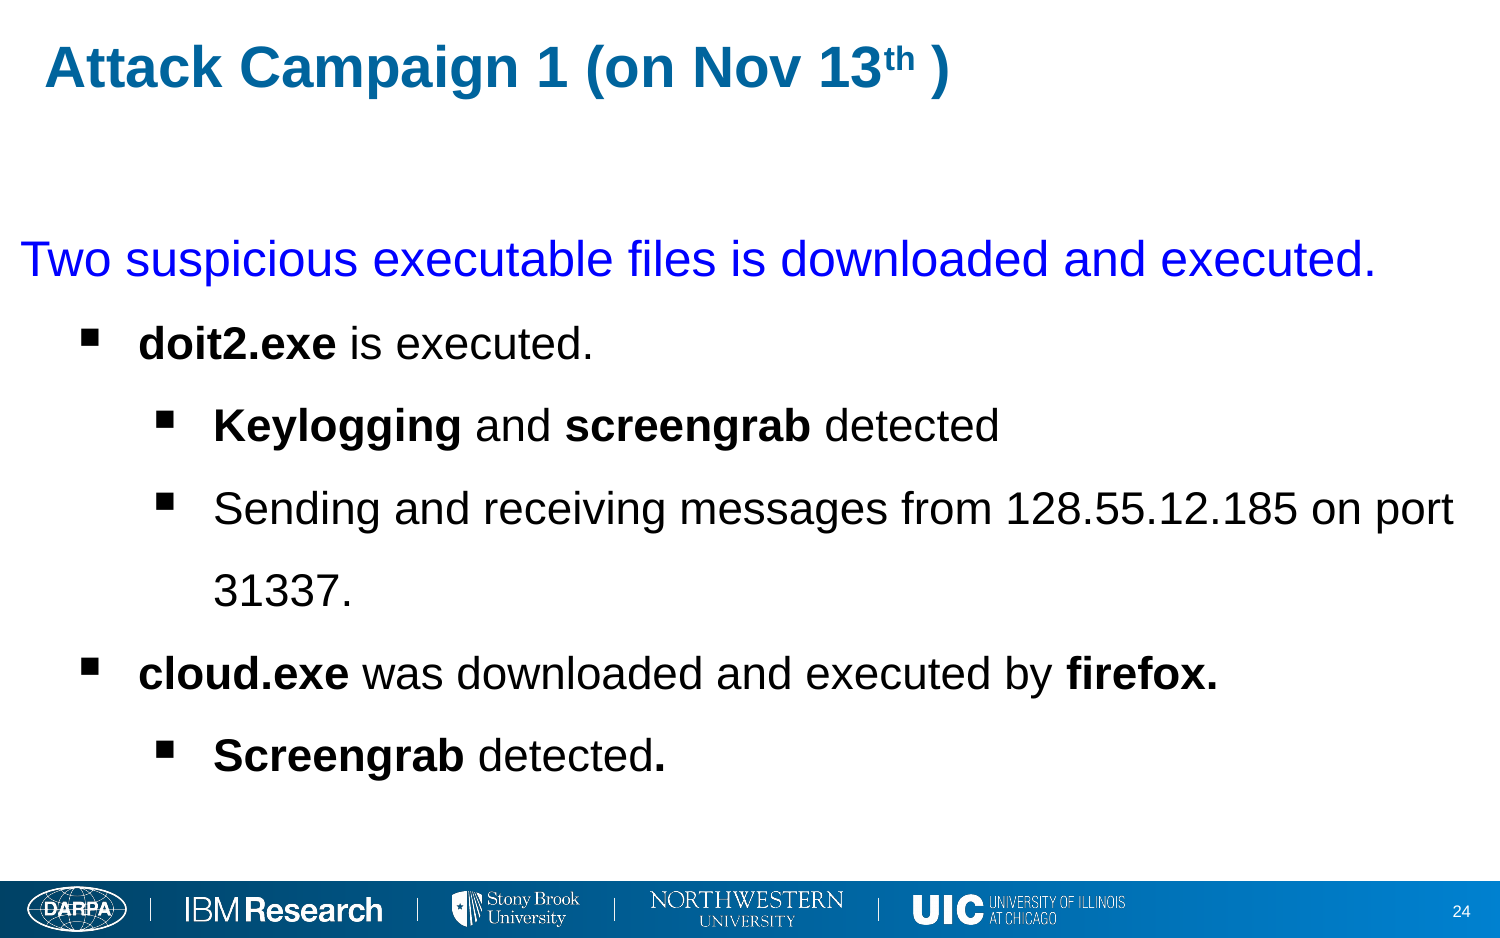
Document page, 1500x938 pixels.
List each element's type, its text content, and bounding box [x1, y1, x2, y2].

picture [452, 891, 580, 927]
picture [913, 894, 1125, 925]
text_box Two suspicious executable files is downloaded and executed. doit2.exe is executed. Keylogging and screengrab detected Sending and receiving messages from 128.55.12.185 on port 31337. cloud.exe was downloaded and executed by firefox. Screengrab detected. [5, 218, 1500, 871]
picture [186, 897, 382, 922]
title Attack Campaign 1 (on Nov 13th ) [29, 29, 1469, 85]
picture [27, 886, 127, 932]
picture [650, 891, 843, 927]
